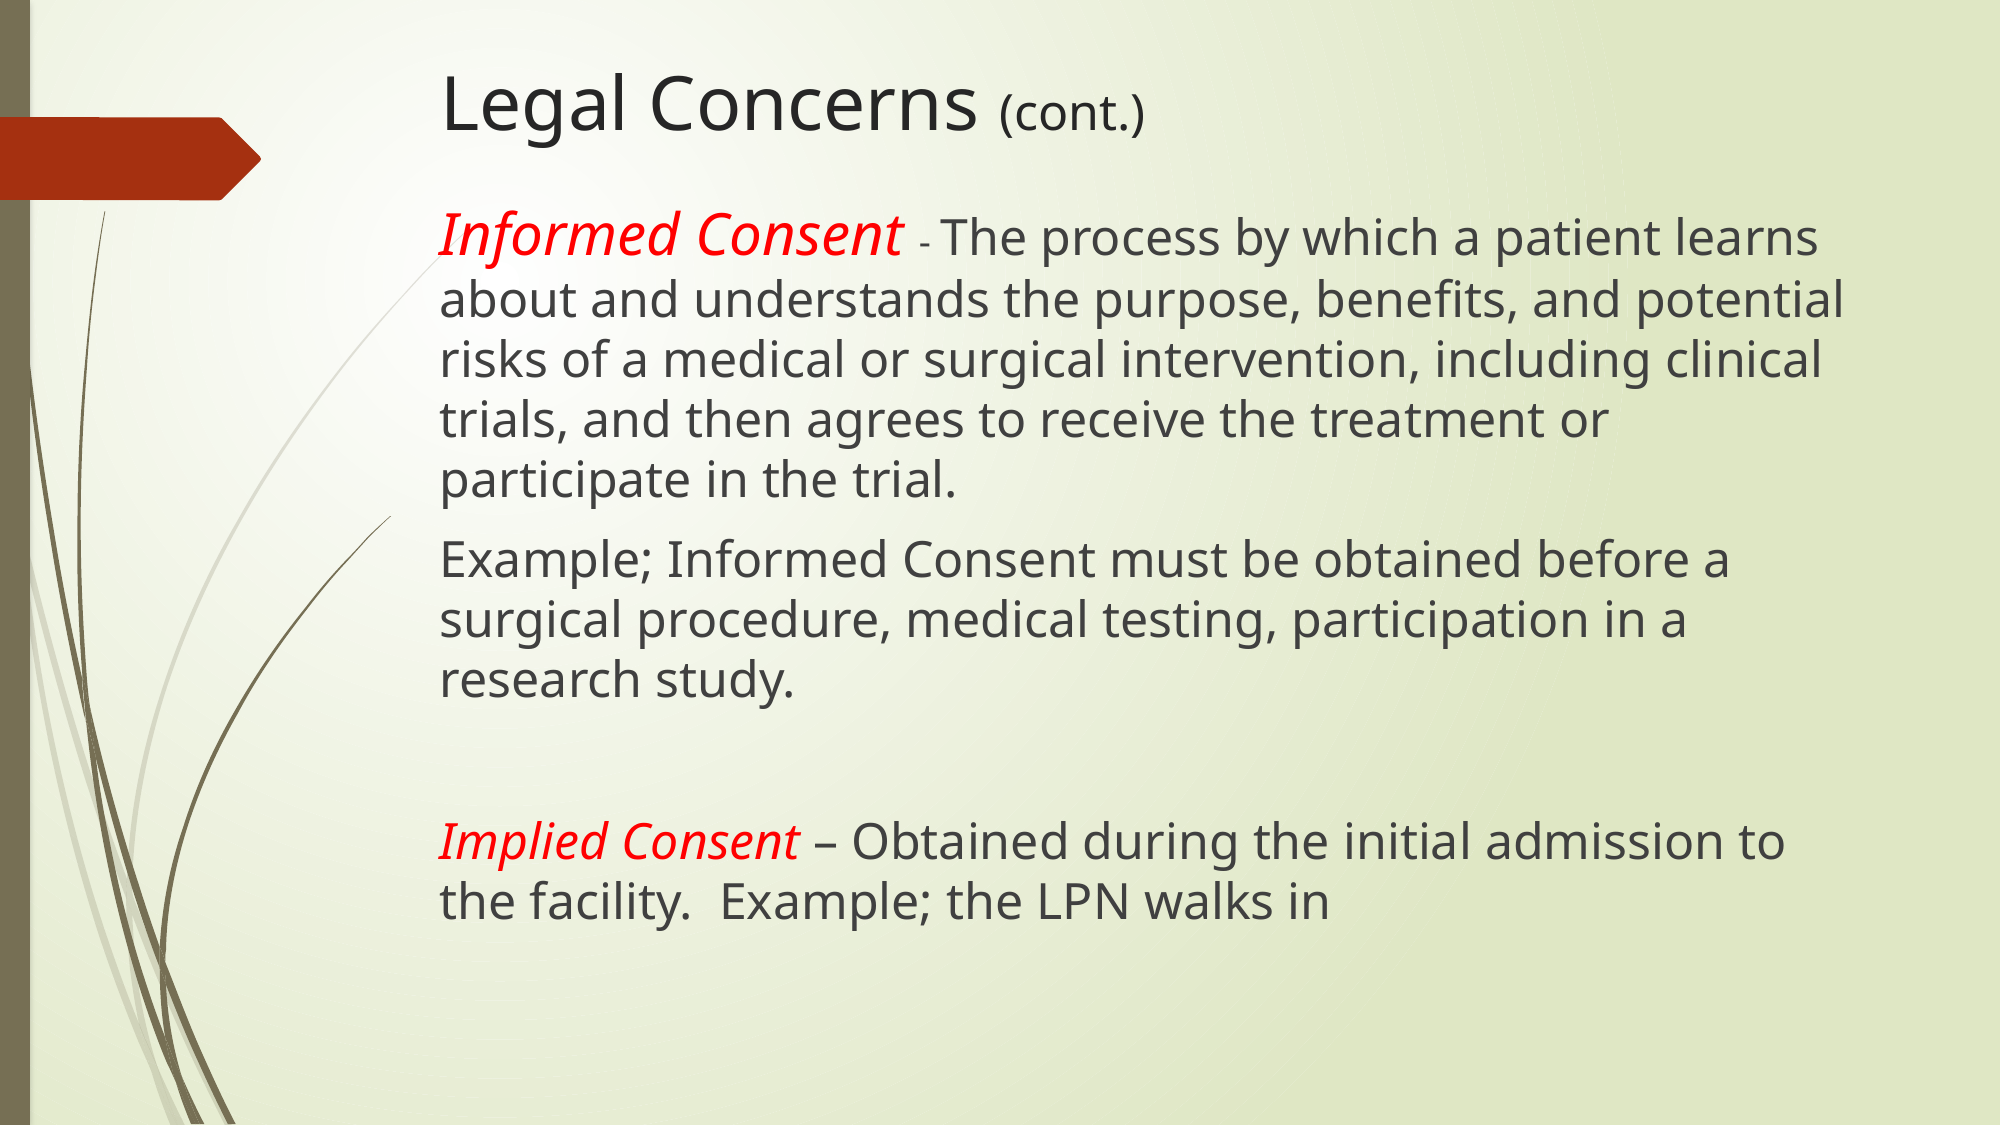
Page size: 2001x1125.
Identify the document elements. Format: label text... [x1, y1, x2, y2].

list Informed Consent - The process by which a patient learns about and understands the purpose, benefits, and potential risks of a medical or surgical intervention, including clinical trials, and then agrees to receive the treatment or participate in the trial. Example; Informed Consent must be obtained before a surgical procedure, medical testing, participation in a research study. Implied Consent – Obtained during the initial admission to the facility. Example; the LPN walks in [424, 189, 1888, 1125]
title Legal Concerns (cont.) [425, 47, 1888, 189]
